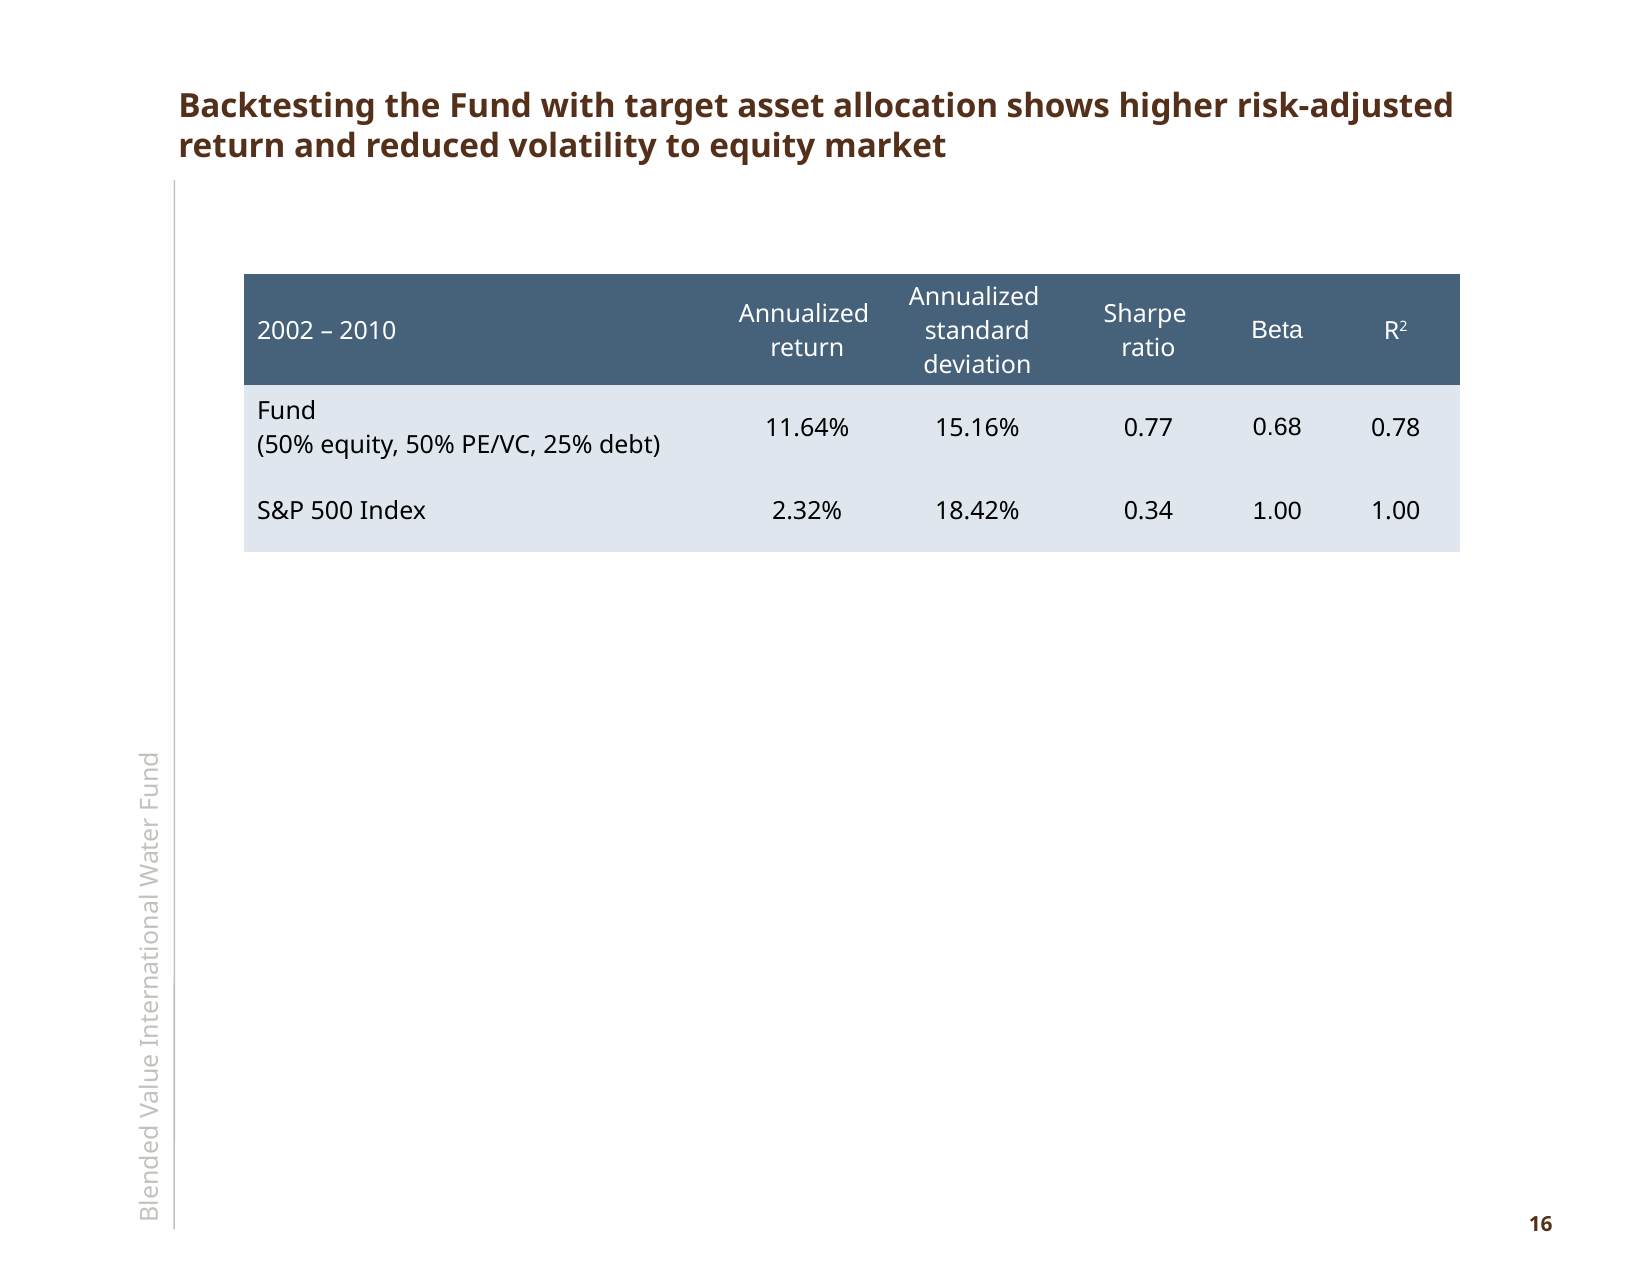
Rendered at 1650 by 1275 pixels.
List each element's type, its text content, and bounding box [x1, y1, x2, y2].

table_cell 18.42% [881, 469, 1074, 552]
table_header R2 [1332, 274, 1460, 385]
table_header Sharpe ratio [1074, 274, 1223, 385]
table_header Annualized standard deviation [881, 274, 1074, 385]
table_cell 1.00 [1332, 469, 1460, 552]
table_cell 0.34 [1074, 469, 1223, 552]
table_header Beta [1223, 274, 1332, 385]
table_header Annualized return [733, 274, 881, 385]
title Backtesting the Fund with target asset allocation shows higher risk-adjusted return and reduced volatility to equity market [178, 1, 1566, 165]
table_cell S&P 500 Index [244, 469, 733, 552]
table_header 2002 – 2010 [244, 274, 733, 385]
table_cell 15.16% [881, 385, 1074, 469]
table_cell 11.64% [733, 385, 881, 469]
table_cell 0.68 [1223, 385, 1332, 469]
table_cell 0.77 [1074, 385, 1223, 469]
table_cell 0.78 [1332, 385, 1460, 469]
table_cell 2.32% [733, 469, 881, 552]
table_cell Fund (50% equity, 50% PE/VC, 25% debt) [244, 385, 733, 469]
table_cell 1.00 [1223, 469, 1332, 552]
